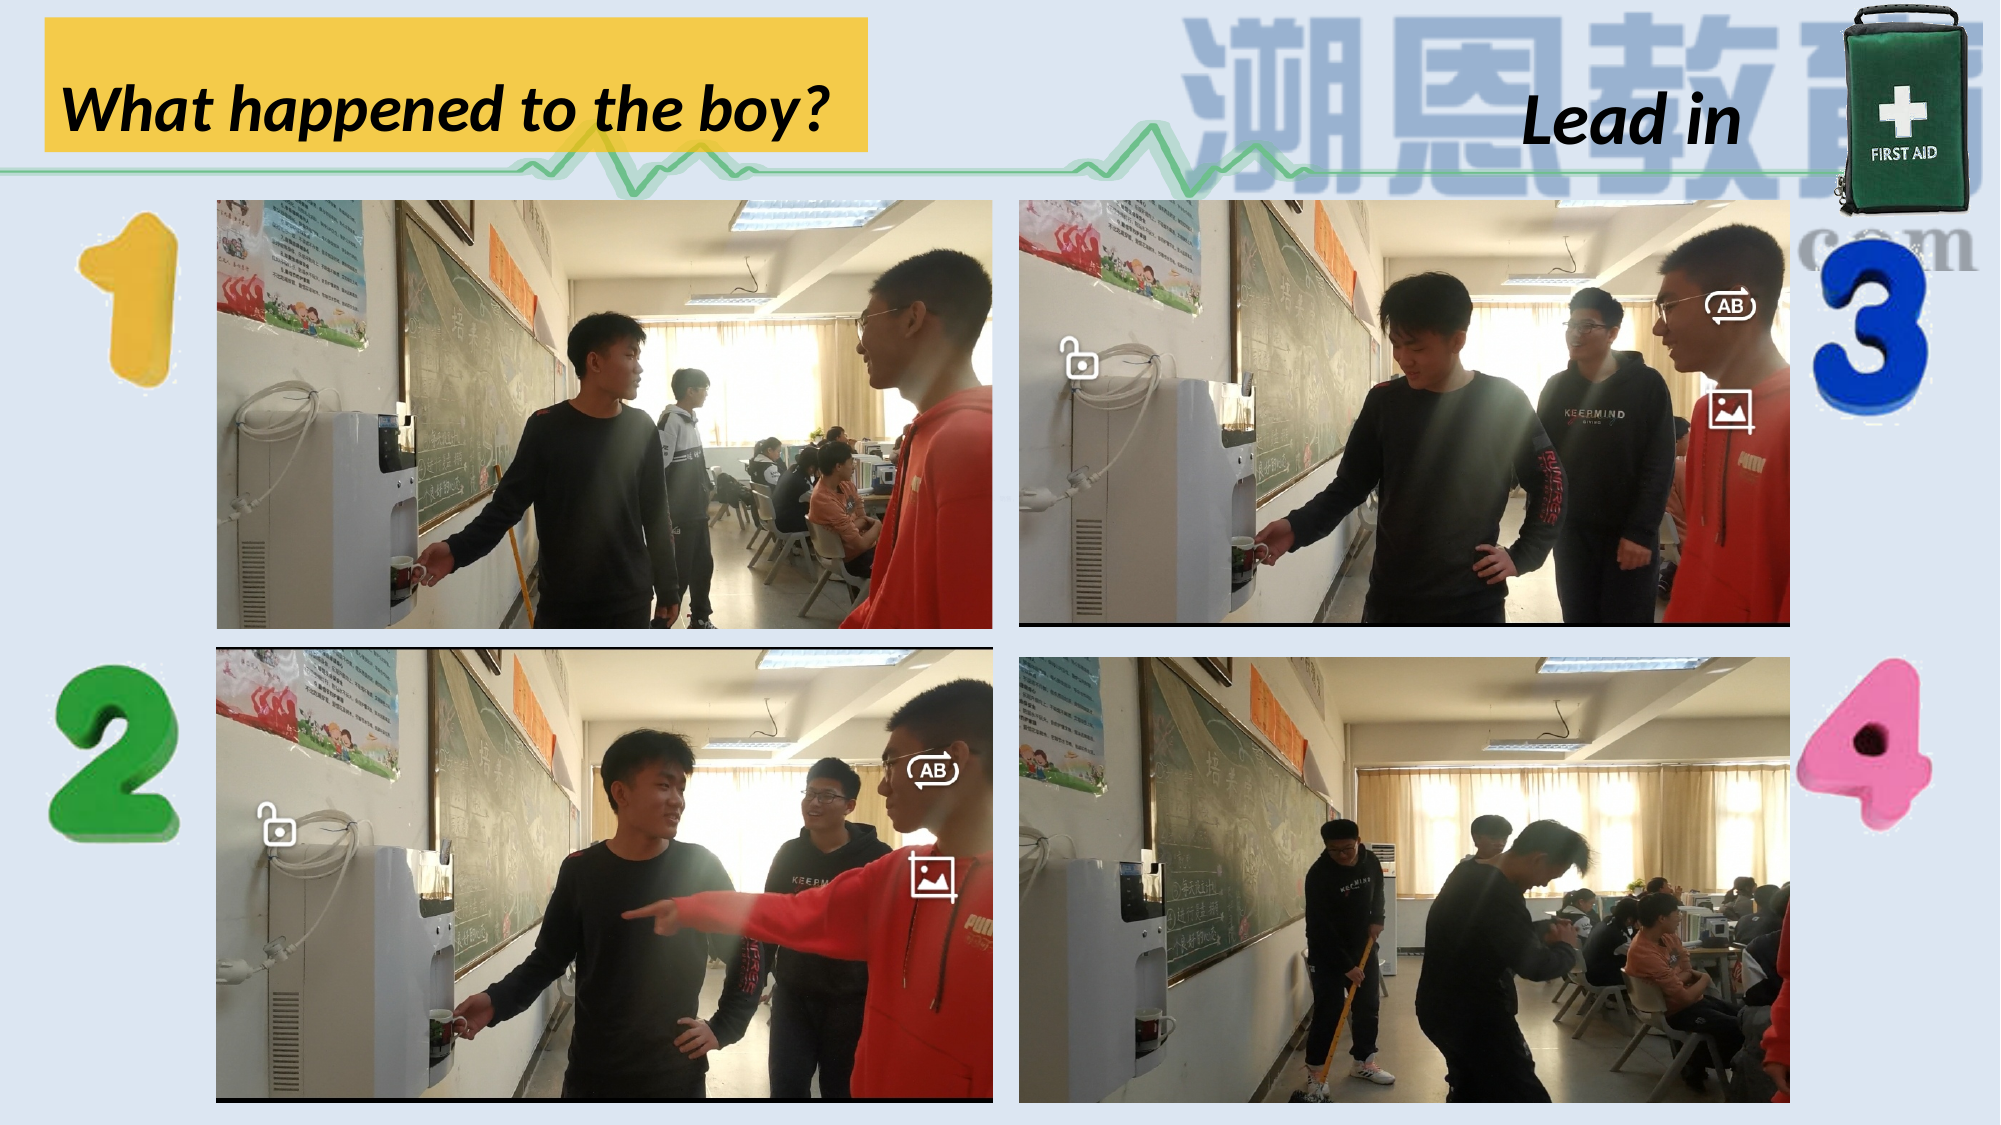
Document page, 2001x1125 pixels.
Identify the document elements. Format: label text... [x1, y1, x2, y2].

text_box Lead in [1506, 17, 1797, 119]
text_box What happened to the boy? [44, 17, 868, 119]
picture [0, 0, 2000, 1103]
